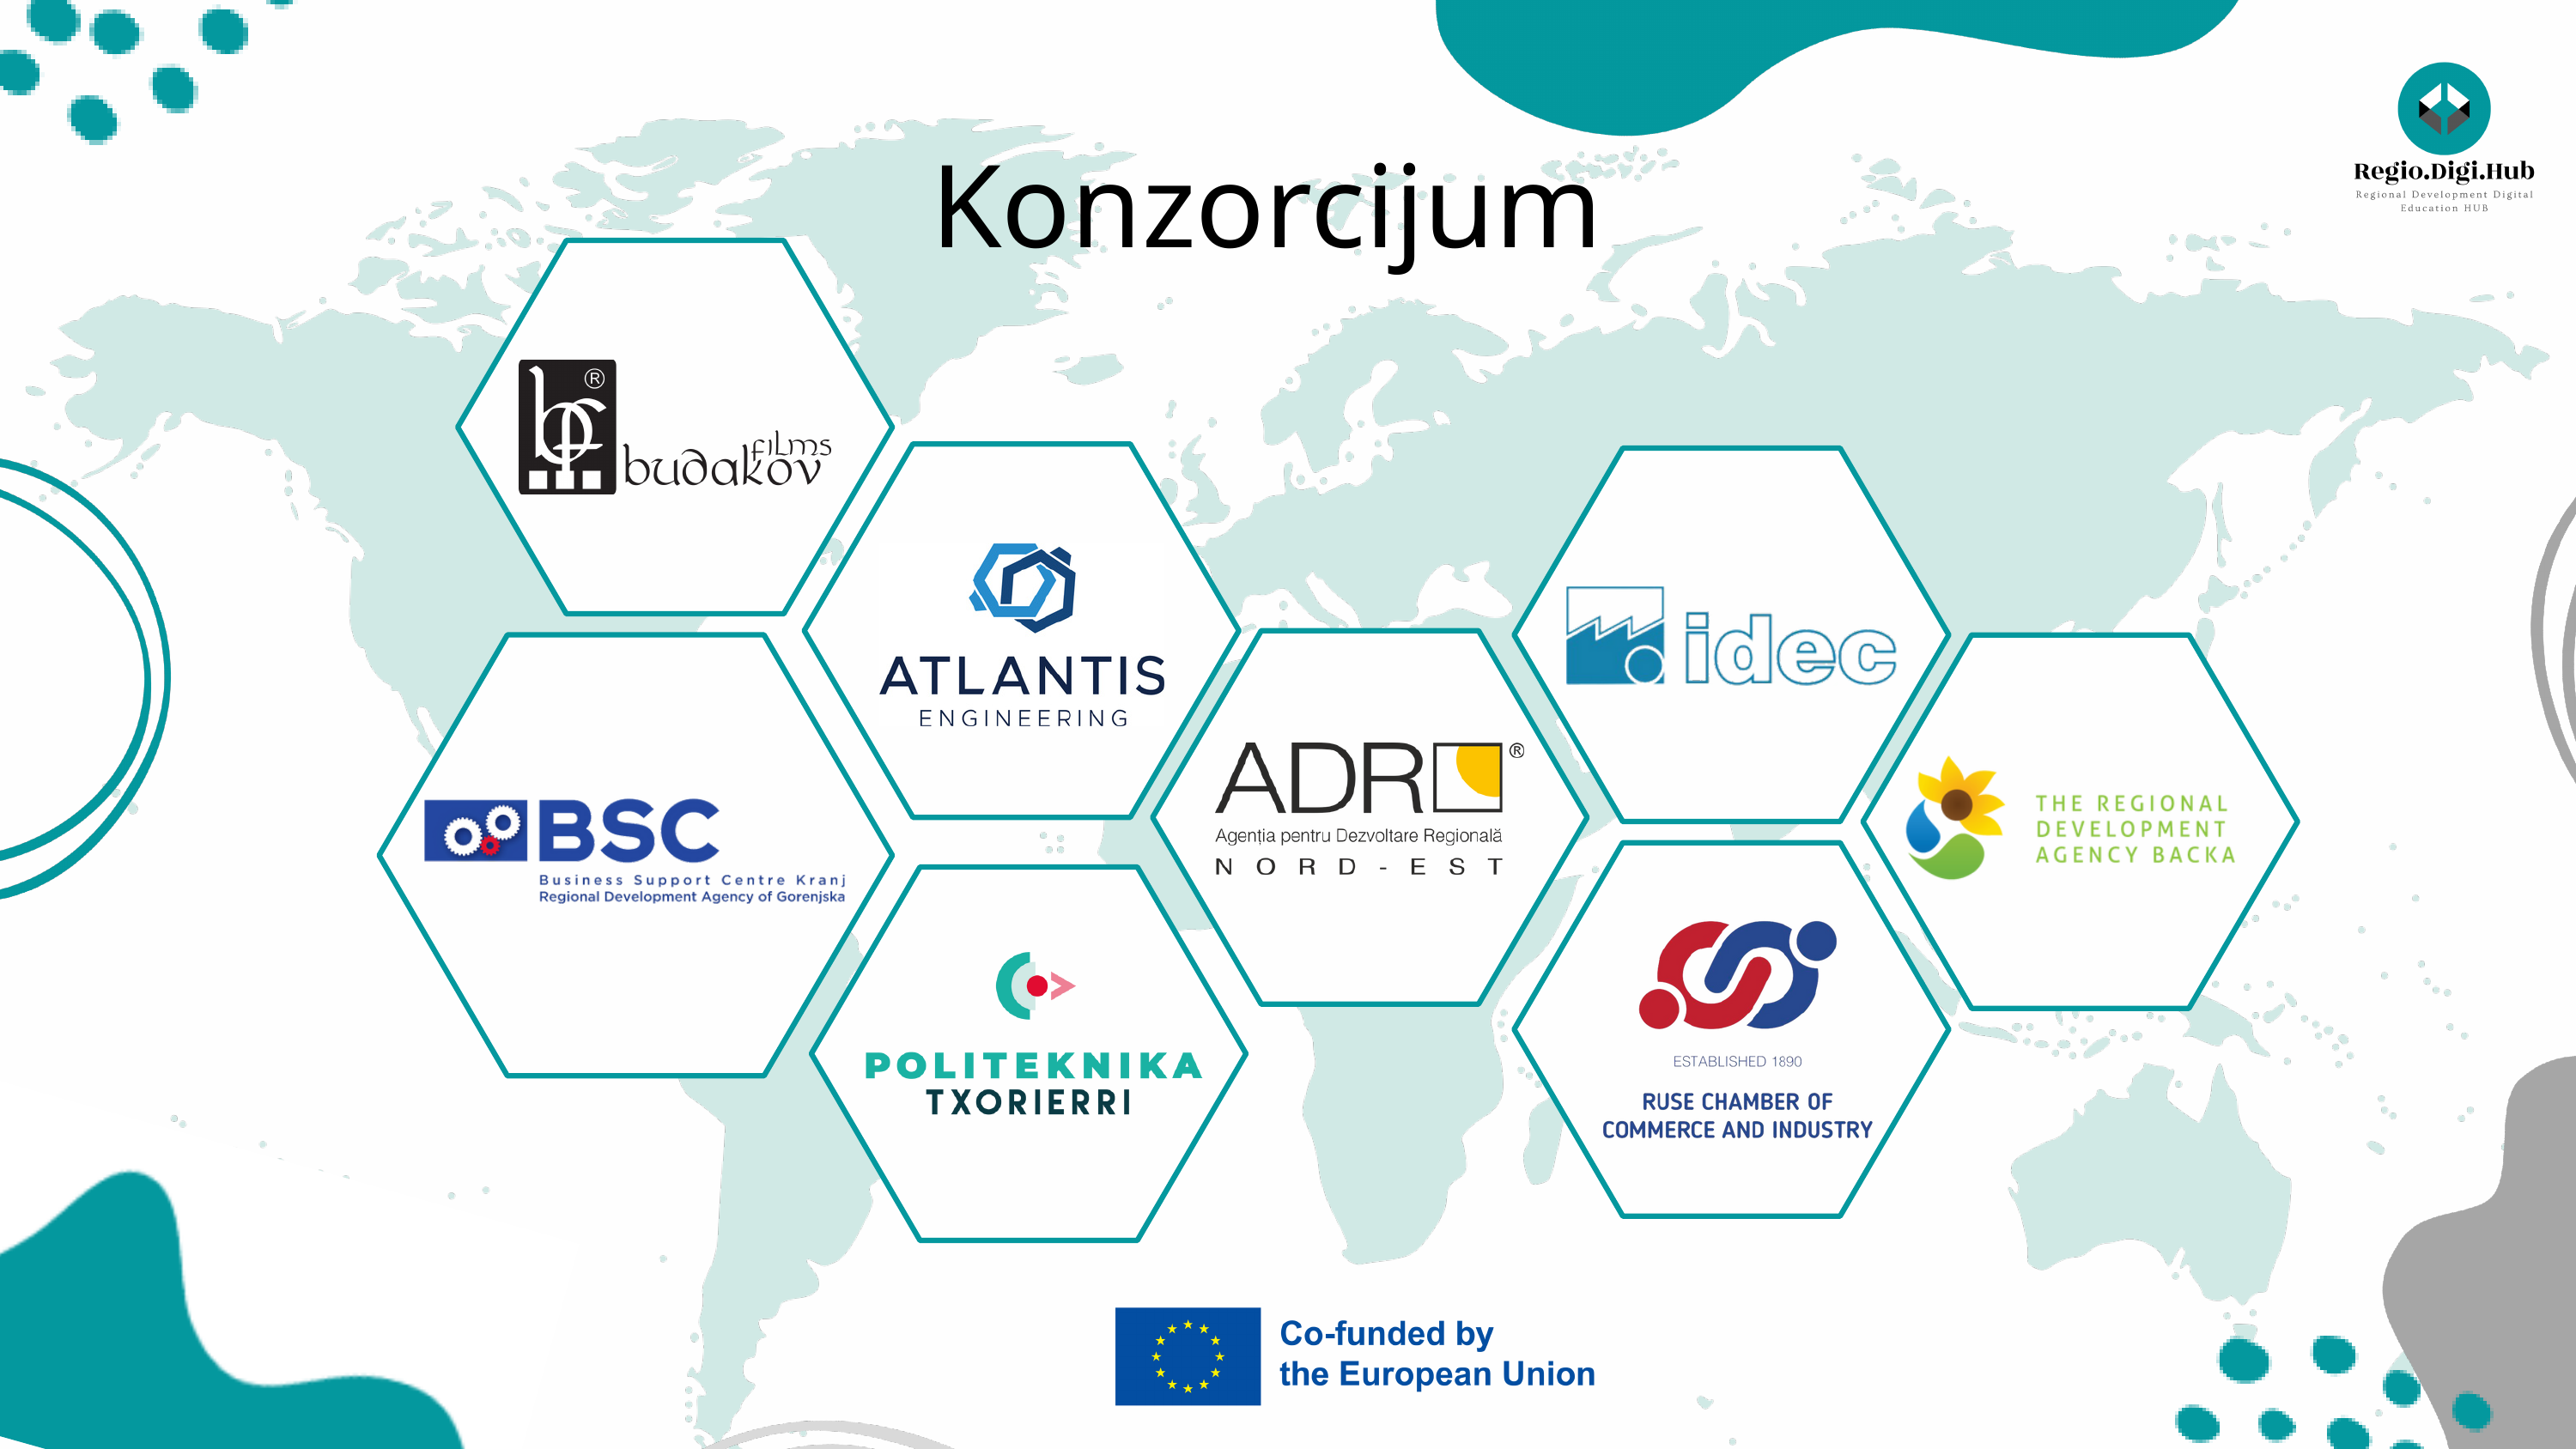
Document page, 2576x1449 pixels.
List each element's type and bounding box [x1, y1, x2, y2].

text_box [811, 915, 1247, 1241]
text_box [1528, 829, 1588, 841]
text_box [1514, 842, 1949, 1216]
text_box [1151, 630, 1510, 882]
picture [0, 0, 2576, 1449]
text_box [804, 443, 1240, 634]
text_box [1250, 883, 1510, 1004]
text_box [1862, 634, 2299, 1009]
text_box [457, 239, 893, 615]
text_box [379, 634, 893, 1076]
text_box [855, 866, 1147, 882]
text_box [1514, 447, 1949, 822]
text_box [896, 733, 1147, 818]
